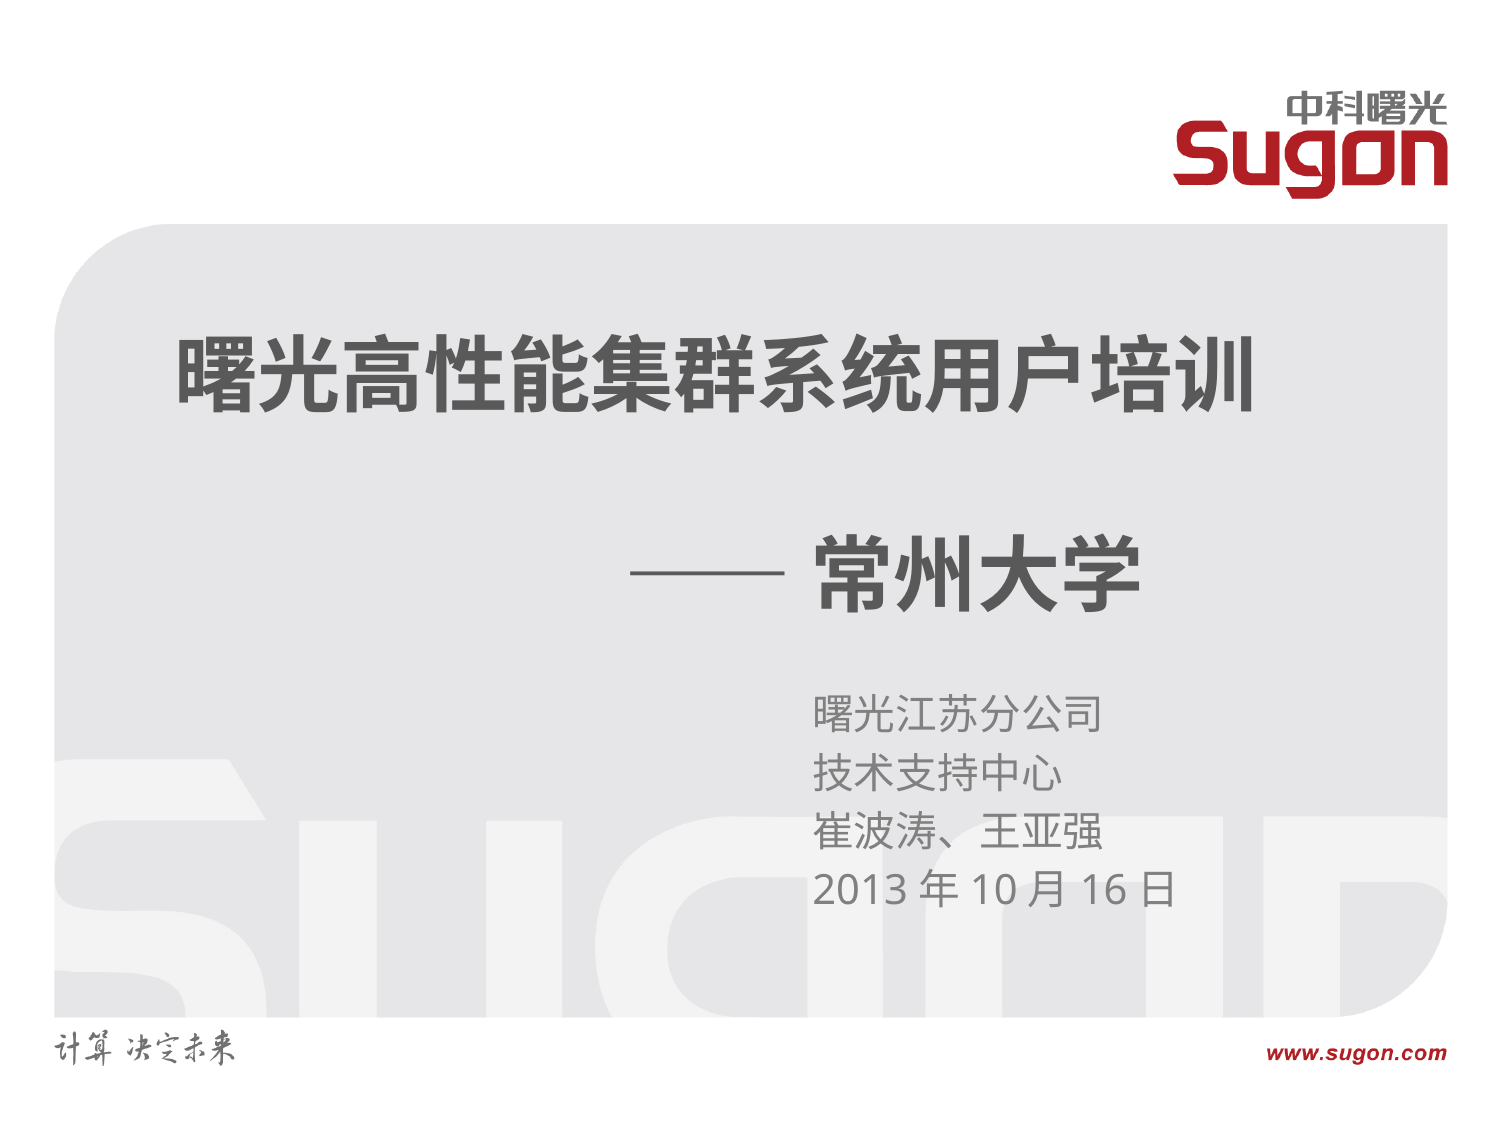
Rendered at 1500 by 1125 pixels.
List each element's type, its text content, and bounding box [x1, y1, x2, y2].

picture [0, 0, 1500, 1125]
list 曙光江苏分公司 技术支持中心 崔波涛、王亚强 2013年10月16日 [797, 680, 1412, 988]
list 曙光高性能集群系统用户培训 ——常州大学 [159, 314, 1365, 451]
